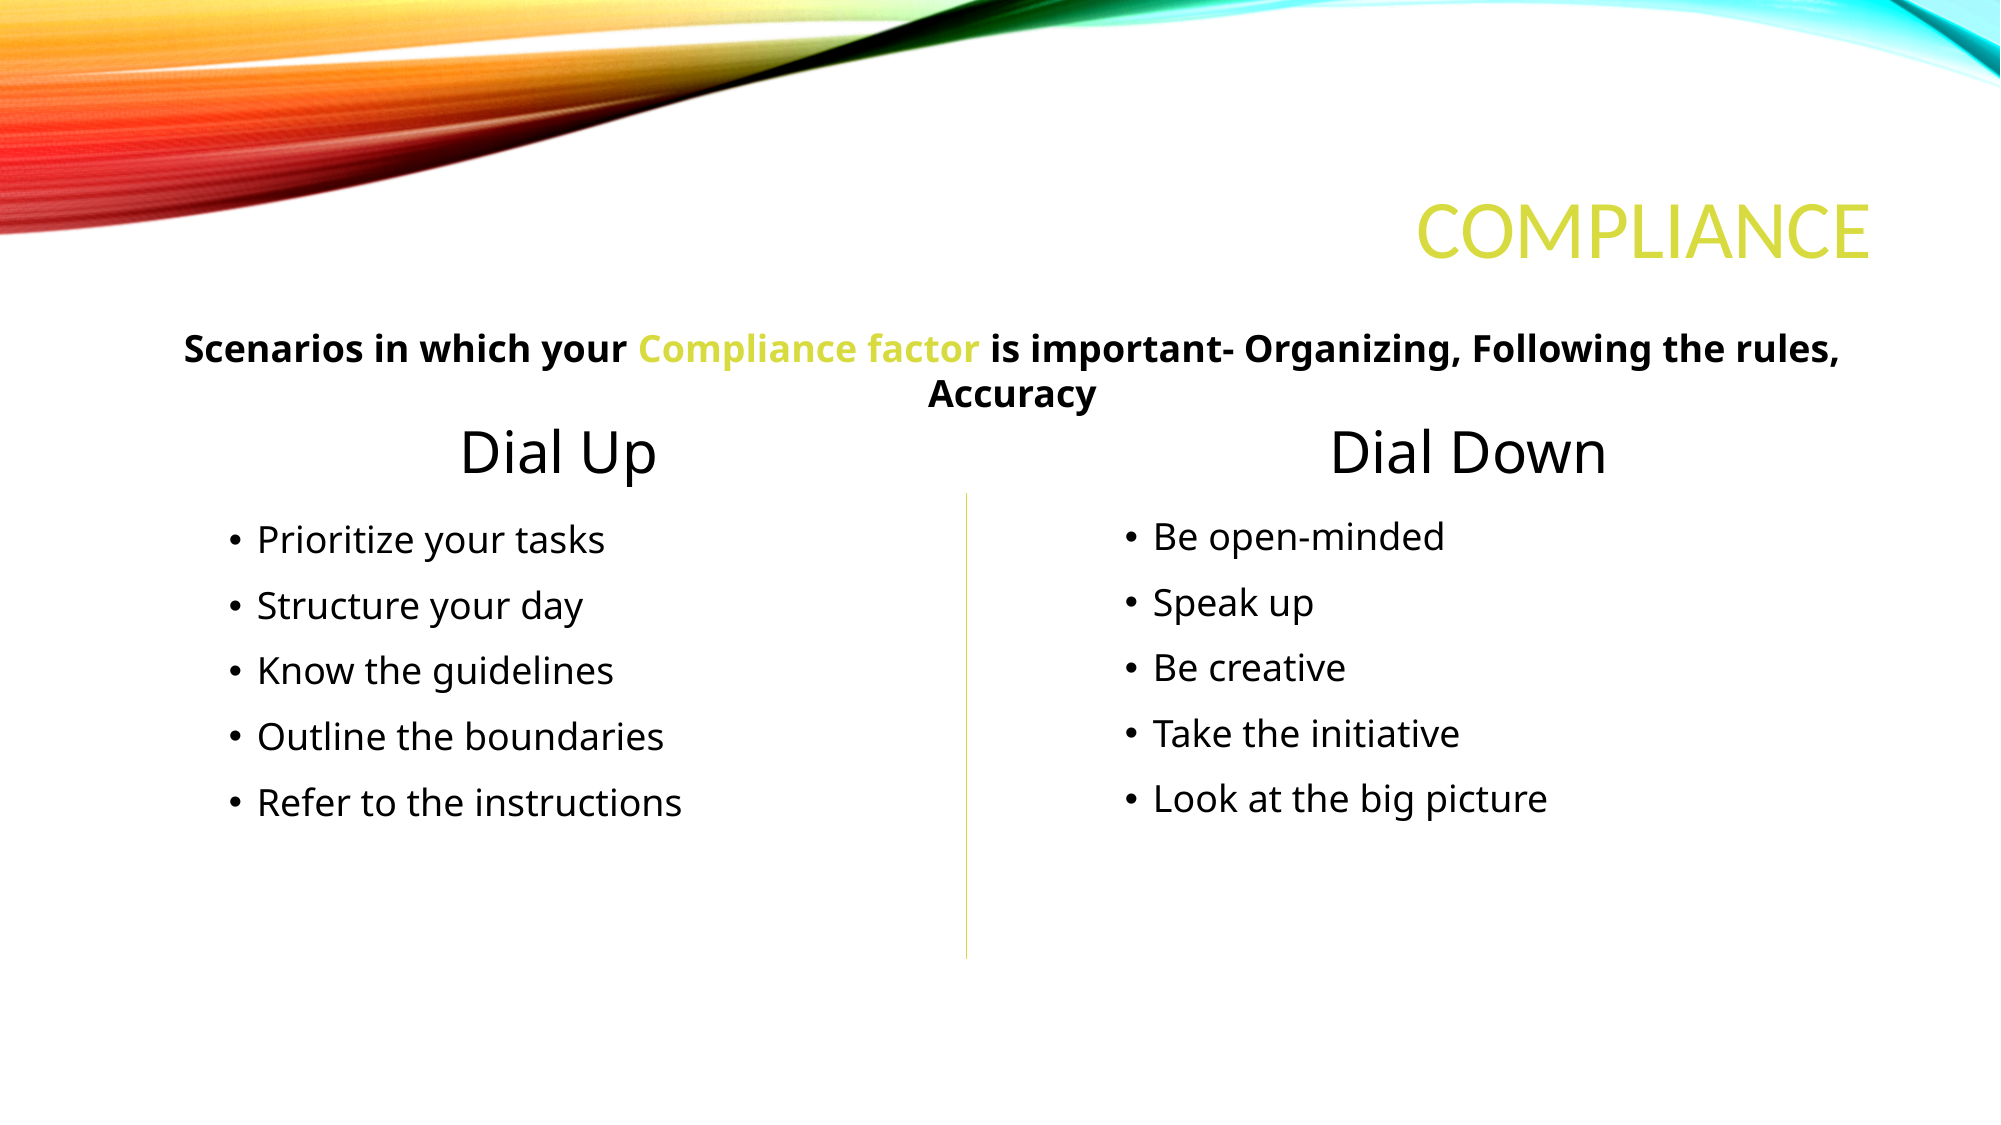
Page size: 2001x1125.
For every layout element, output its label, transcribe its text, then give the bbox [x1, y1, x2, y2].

list Be open-minded Speak up Be creative Take the initiative Look at the big picture [1109, 510, 1828, 1018]
picture [0, 0, 2000, 237]
list Dial Down [1050, 423, 1888, 494]
list Dial Up [150, 423, 984, 494]
text_box Scenarios in which your Compliance factor is important- Organizing, Following the rules, Accuracy [126, 317, 1899, 423]
title Compliance [474, 125, 1888, 317]
list Prioritize your tasks Structure your day Know the guidelines Outline the boundaries Refer to the instructions [213, 514, 920, 1021]
